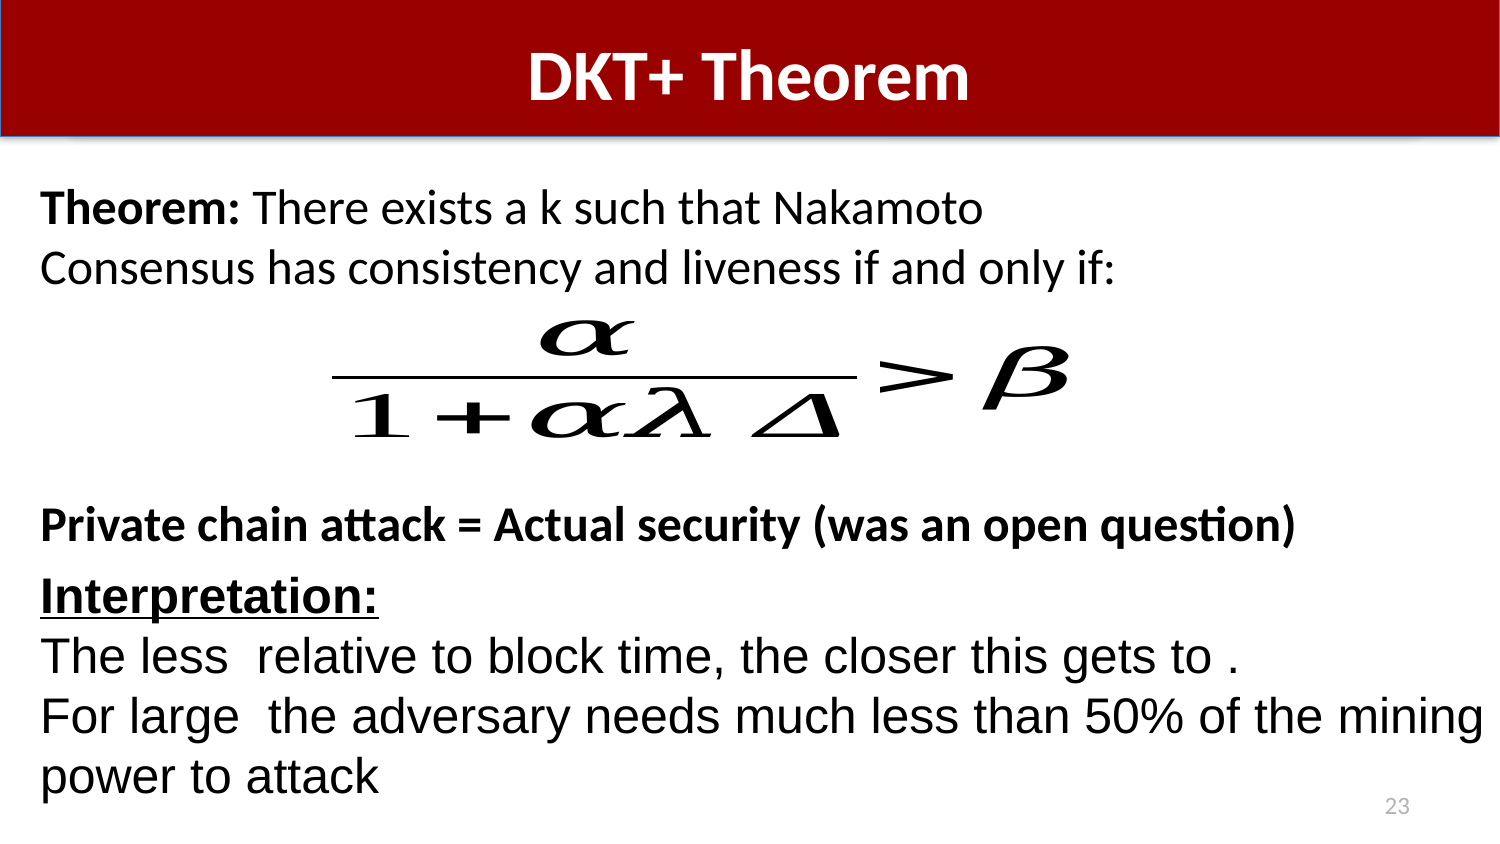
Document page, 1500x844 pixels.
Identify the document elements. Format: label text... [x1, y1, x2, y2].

list Private chain attack = Actual security (was an open question) [25, 483, 1376, 586]
title DKT+ Theorem [75, 20, 1425, 123]
text_box Theorem: There exists a k such that Nakamoto Consensus has consistency and liveness if and only if: [25, 166, 1143, 302]
slide_number 23 [1074, 782, 1425, 828]
